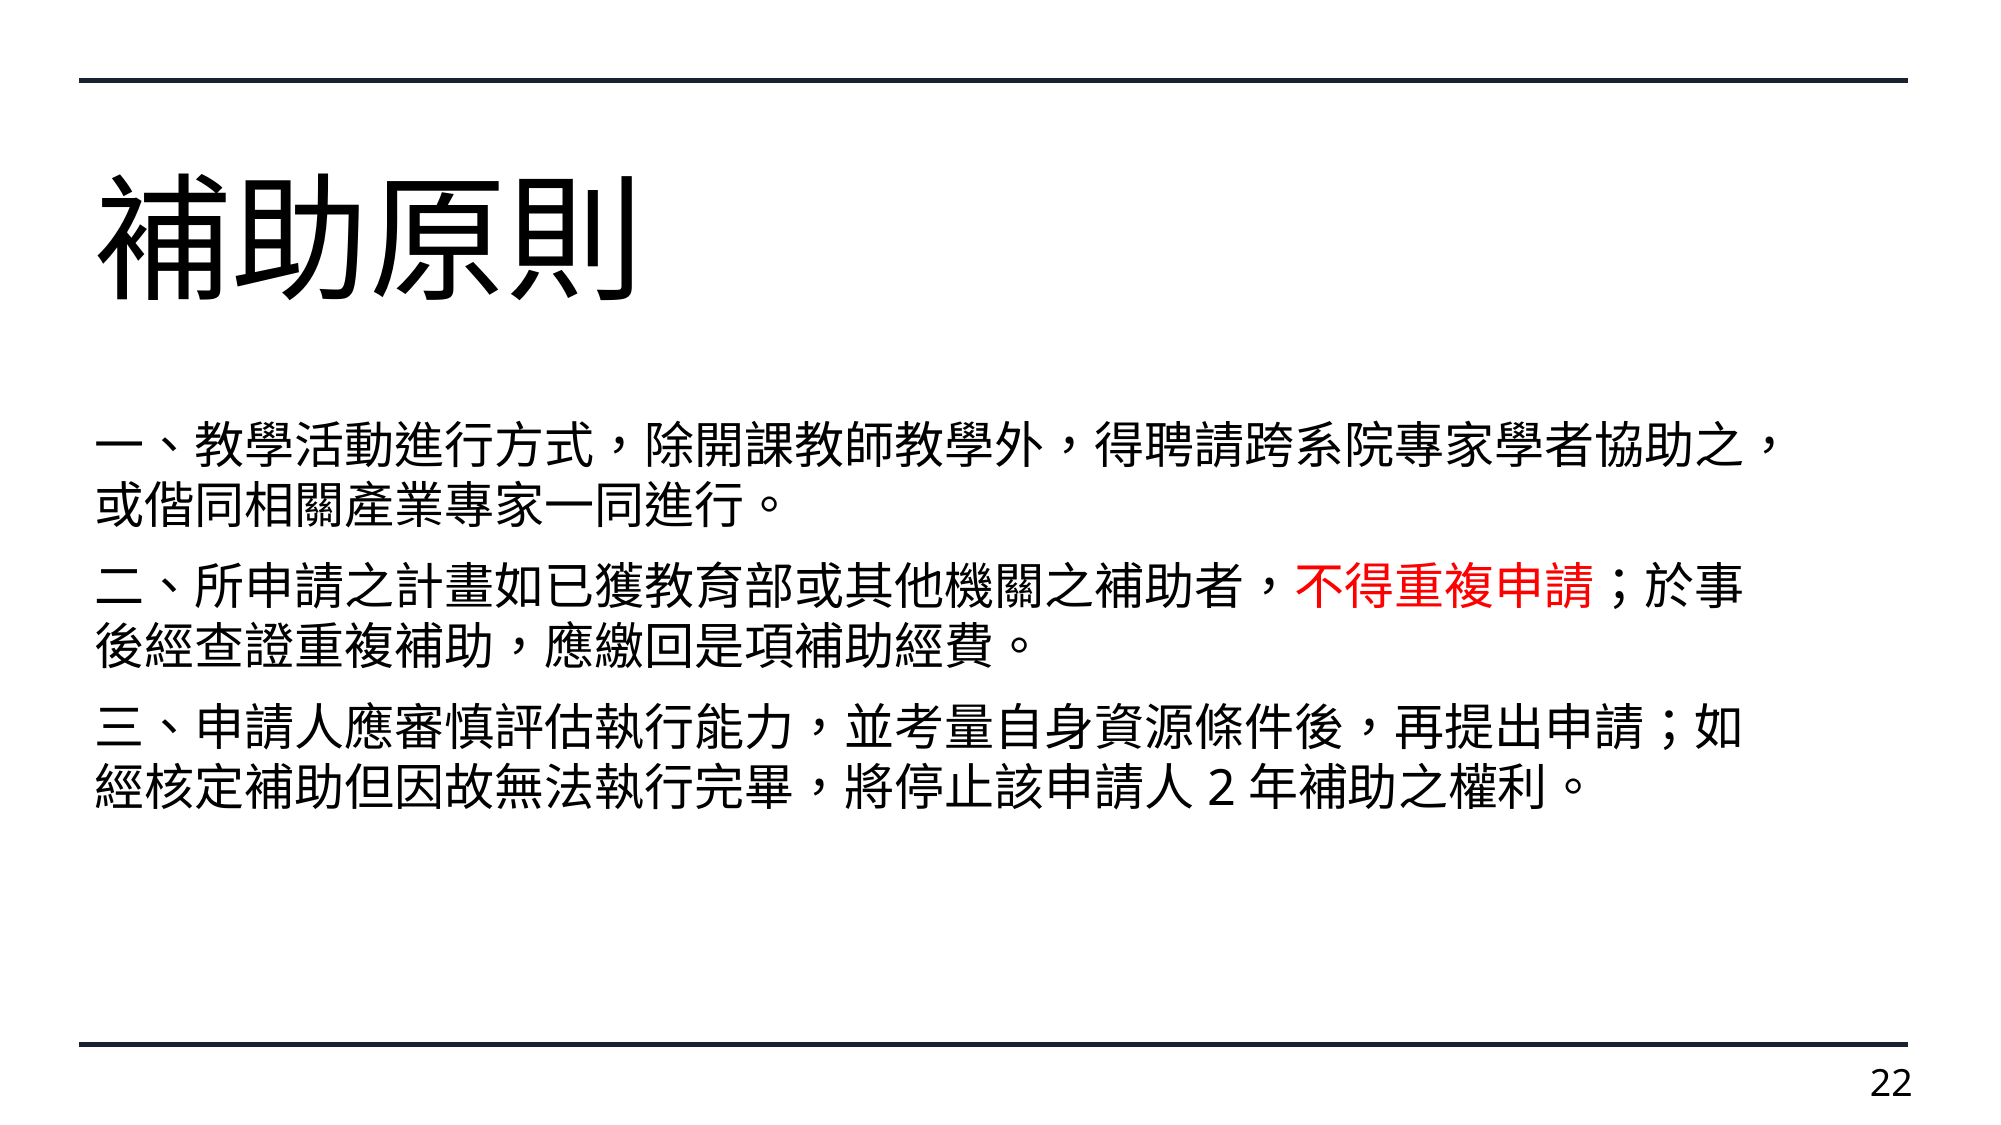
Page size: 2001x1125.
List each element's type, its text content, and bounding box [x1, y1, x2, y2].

slide_number 22 [1855, 1051, 1961, 1112]
list 一、教學活動進行方式，除開課教師教學外，得聘請跨系院專家學者協助之，或偕同相關產業專家一同進行。 二、所申請之計畫如已獲教育部或其他機關之補助者，不得重複申請；於事後經查證重複補助，應繳回是項補助經費。 三、申請人應審慎評估執行能力，並考量自身資源條件後，再提出申請；如經核定補助但因故無法執行完畢，將停止該申請人2年補助之權利。 [79, 406, 1803, 965]
title 補助原則 [79, 160, 1824, 309]
